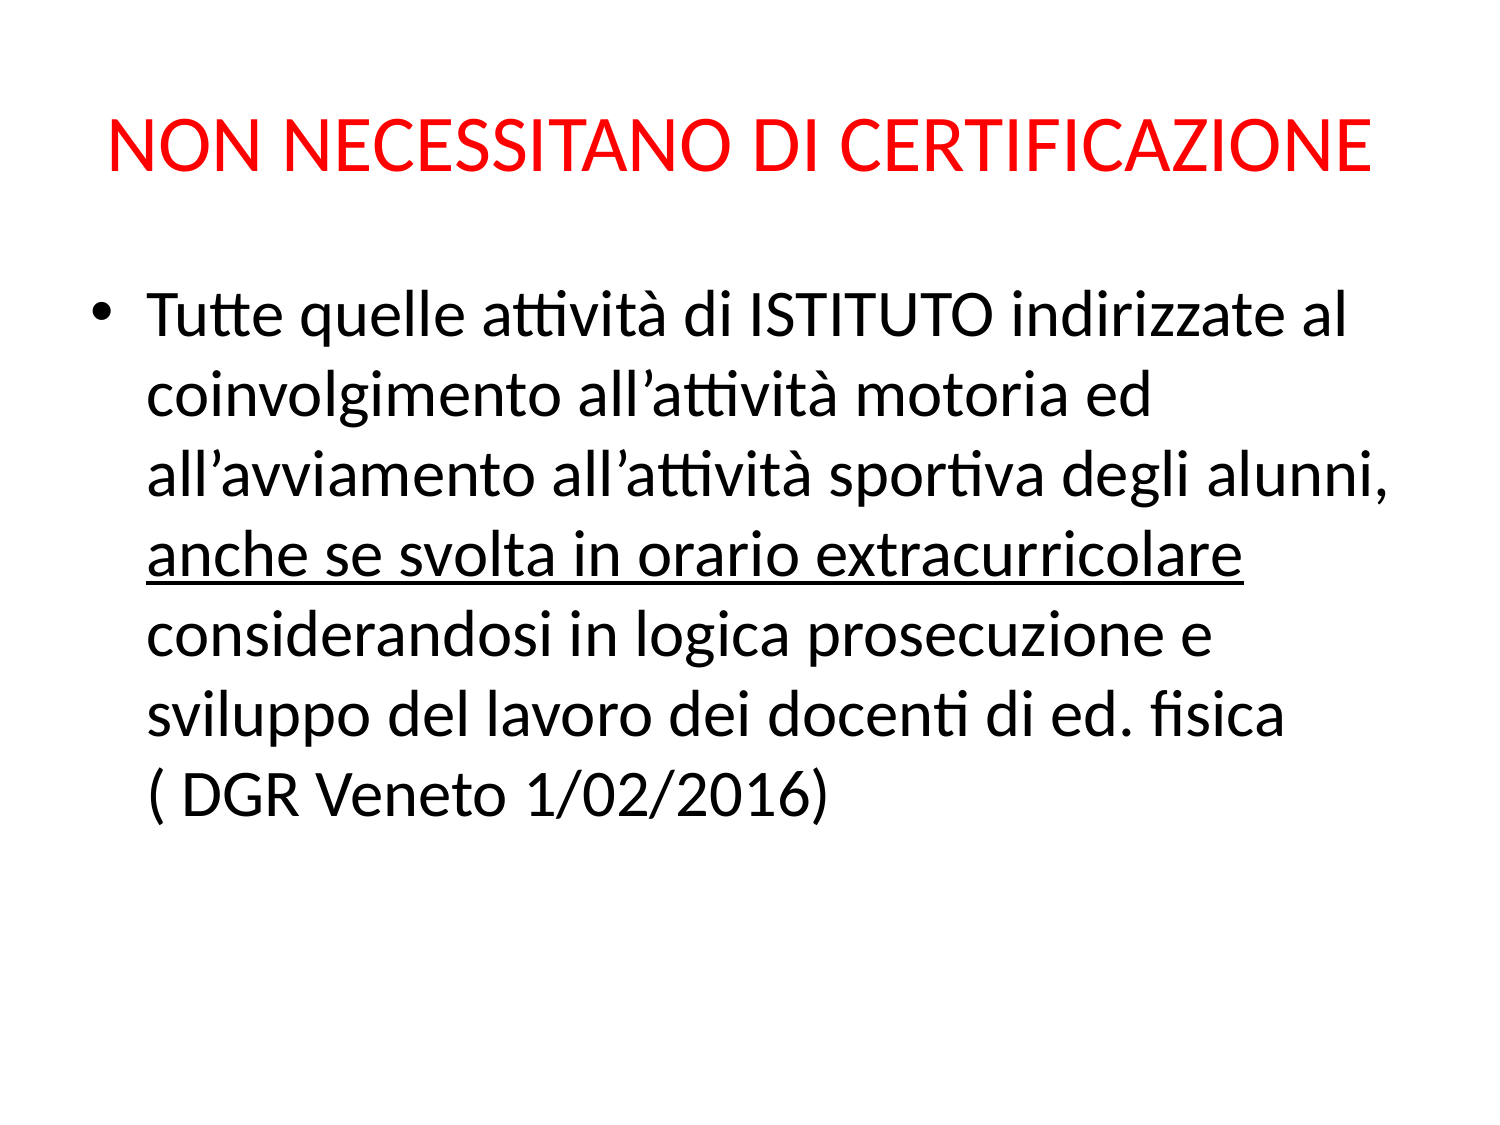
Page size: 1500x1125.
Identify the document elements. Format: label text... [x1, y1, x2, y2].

title NON NECESSITANO DI CERTIFICAZIONE [75, 45, 1425, 233]
list Tutte quelle attività di ISTITUTO indirizzate al coinvolgimento all’attività motoria ed all’avviamento all’attività sportiva degli alunni, anche se svolta in orario extracurricolare considerandosi in logica prosecuzione e sviluppo del lavoro dei docenti di ed. fisica ( DGR Veneto 1/02/2016) [75, 262, 1425, 1005]
